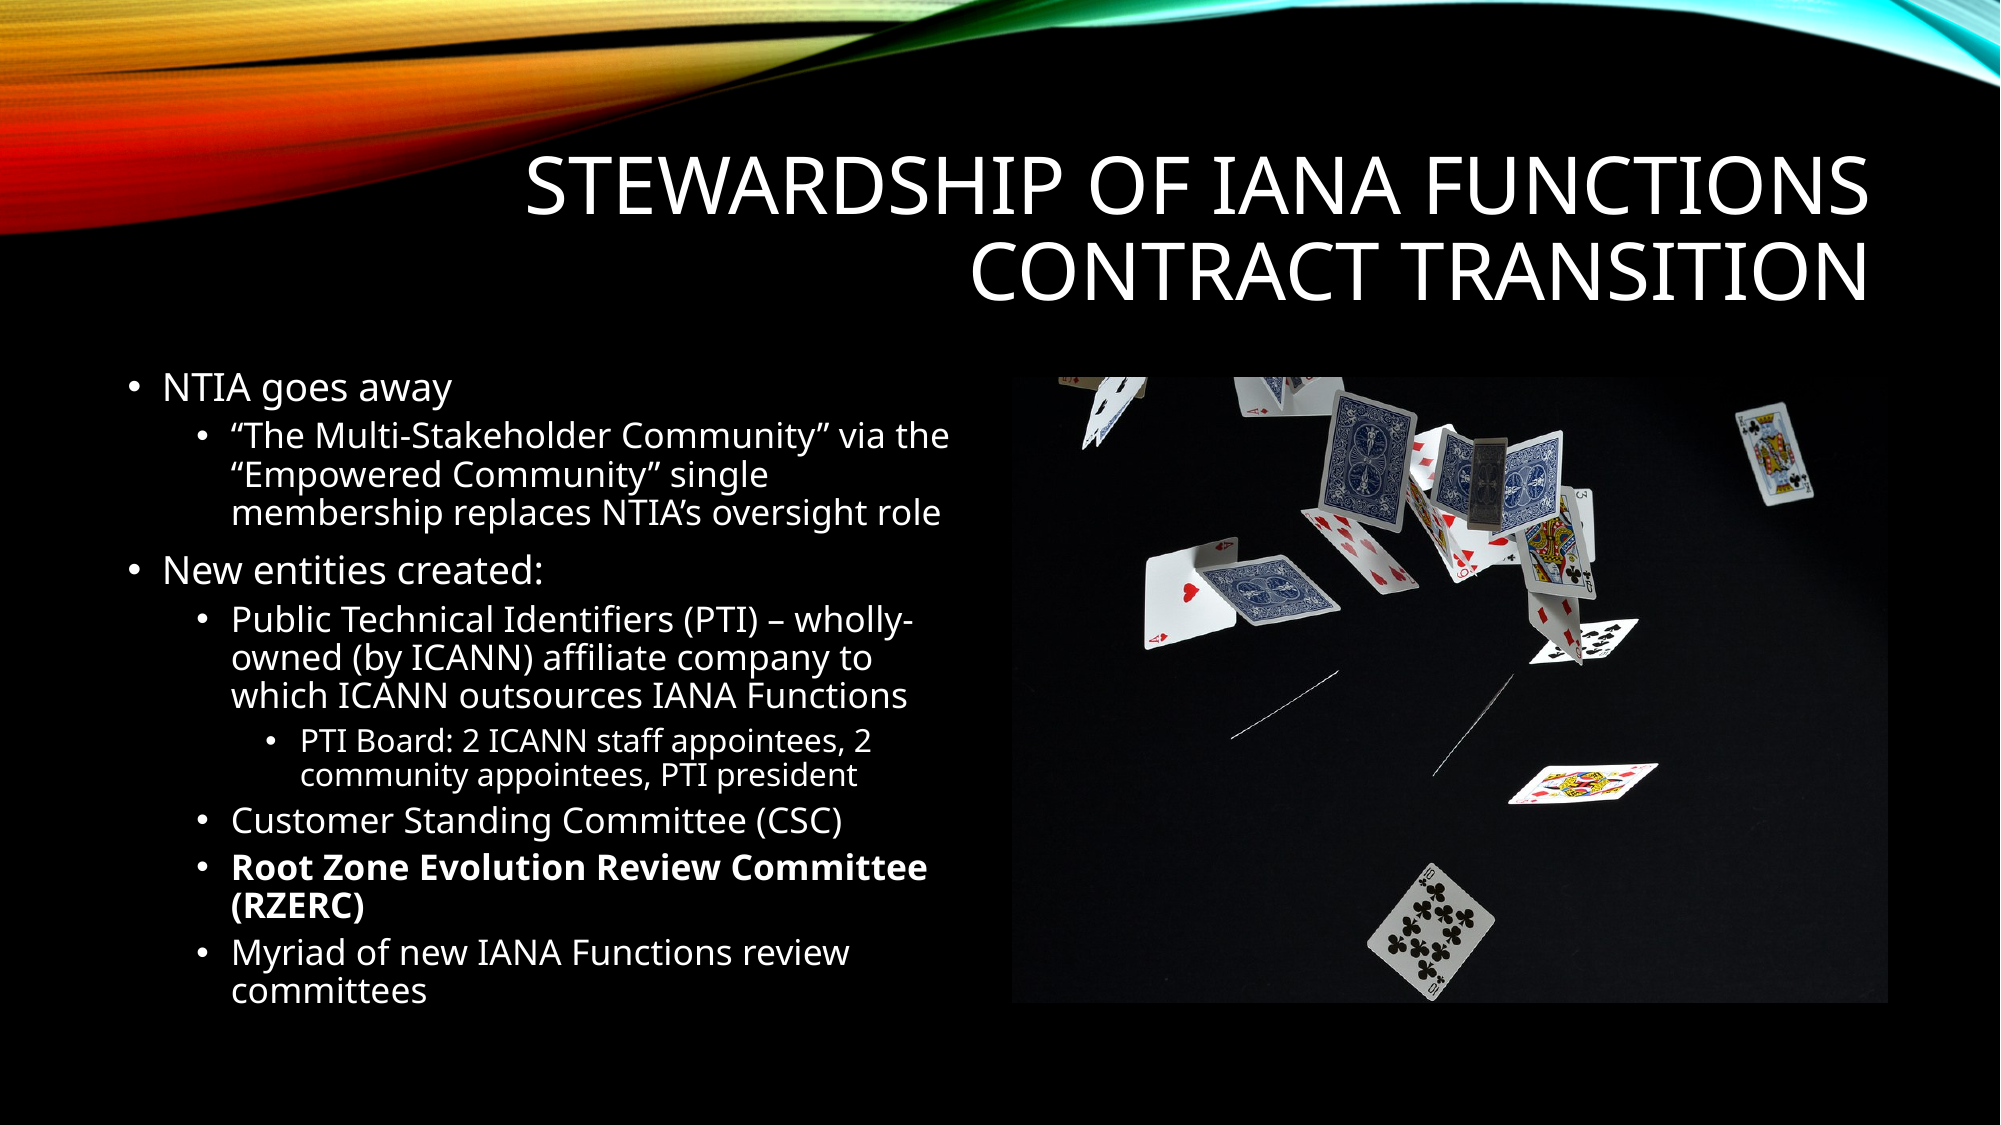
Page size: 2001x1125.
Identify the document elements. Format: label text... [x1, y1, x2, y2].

picture [0, 0, 2000, 237]
title Stewardship of IANA Functions Contract Transition [474, 125, 1888, 338]
list NTIA goes away “The Multi-Stakeholder Community” via the “Empowered Community” single membership replaces NTIA’s oversight role New entities created: Public Technical Identifiers (PTI) – wholly-owned (by ICANN) affiliate company to which ICANN outsources IANA Functions PTI Board: 2 ICANN staff appointees, 2 community appointees, PTI president Customer Standing Committee (CSC) Root Zone Evolution Review Committee (RZERC) Myriad of new IANA Functions review committees [112, 360, 988, 1021]
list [1012, 377, 1888, 1003]
